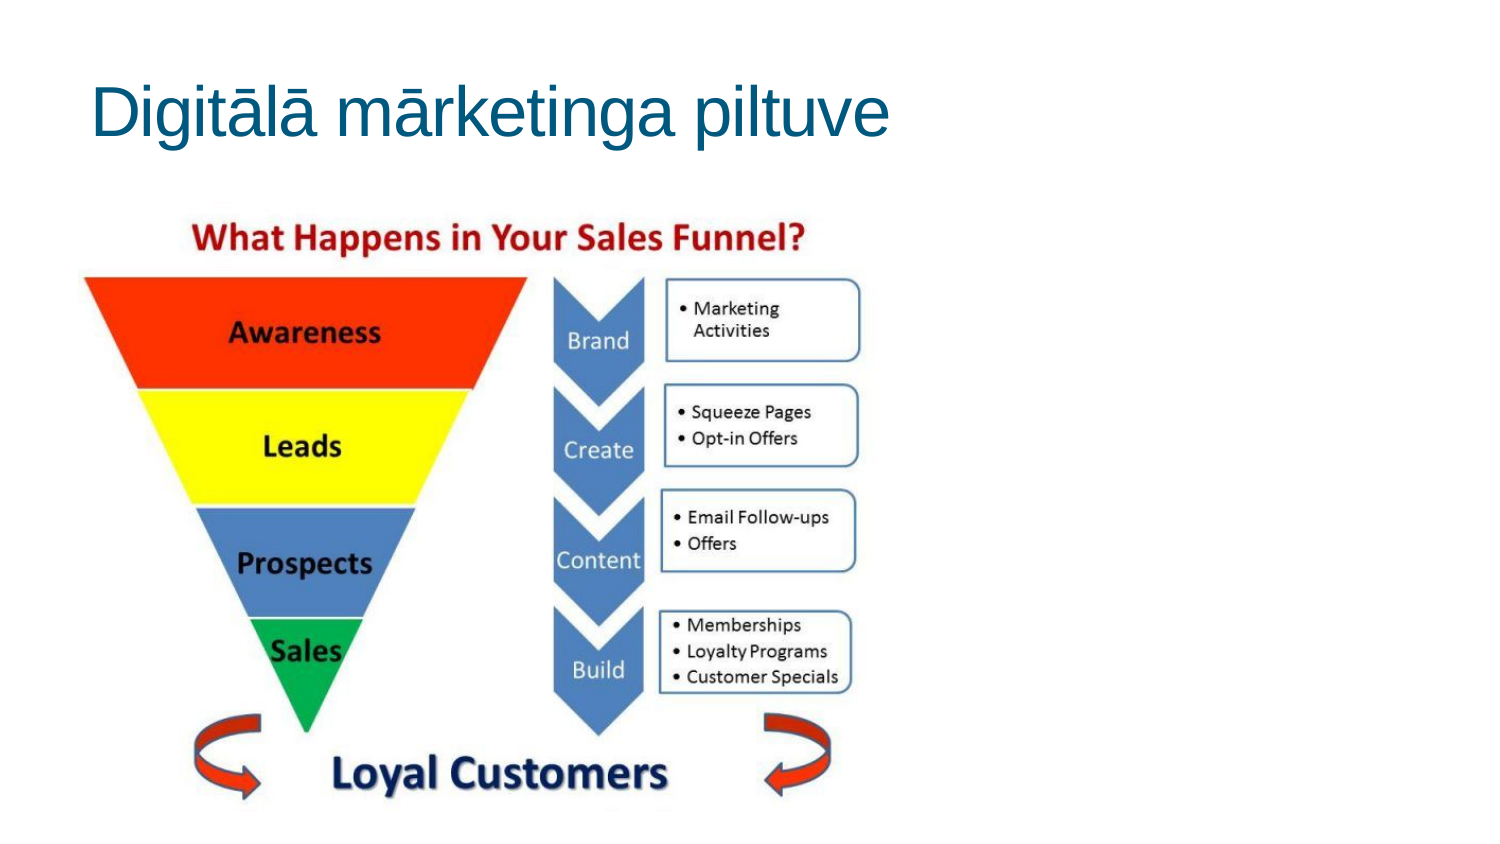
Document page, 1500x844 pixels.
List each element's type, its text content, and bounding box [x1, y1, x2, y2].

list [78, 201, 892, 812]
title Digitālā mārketinga piltuve [75, 58, 1172, 200]
